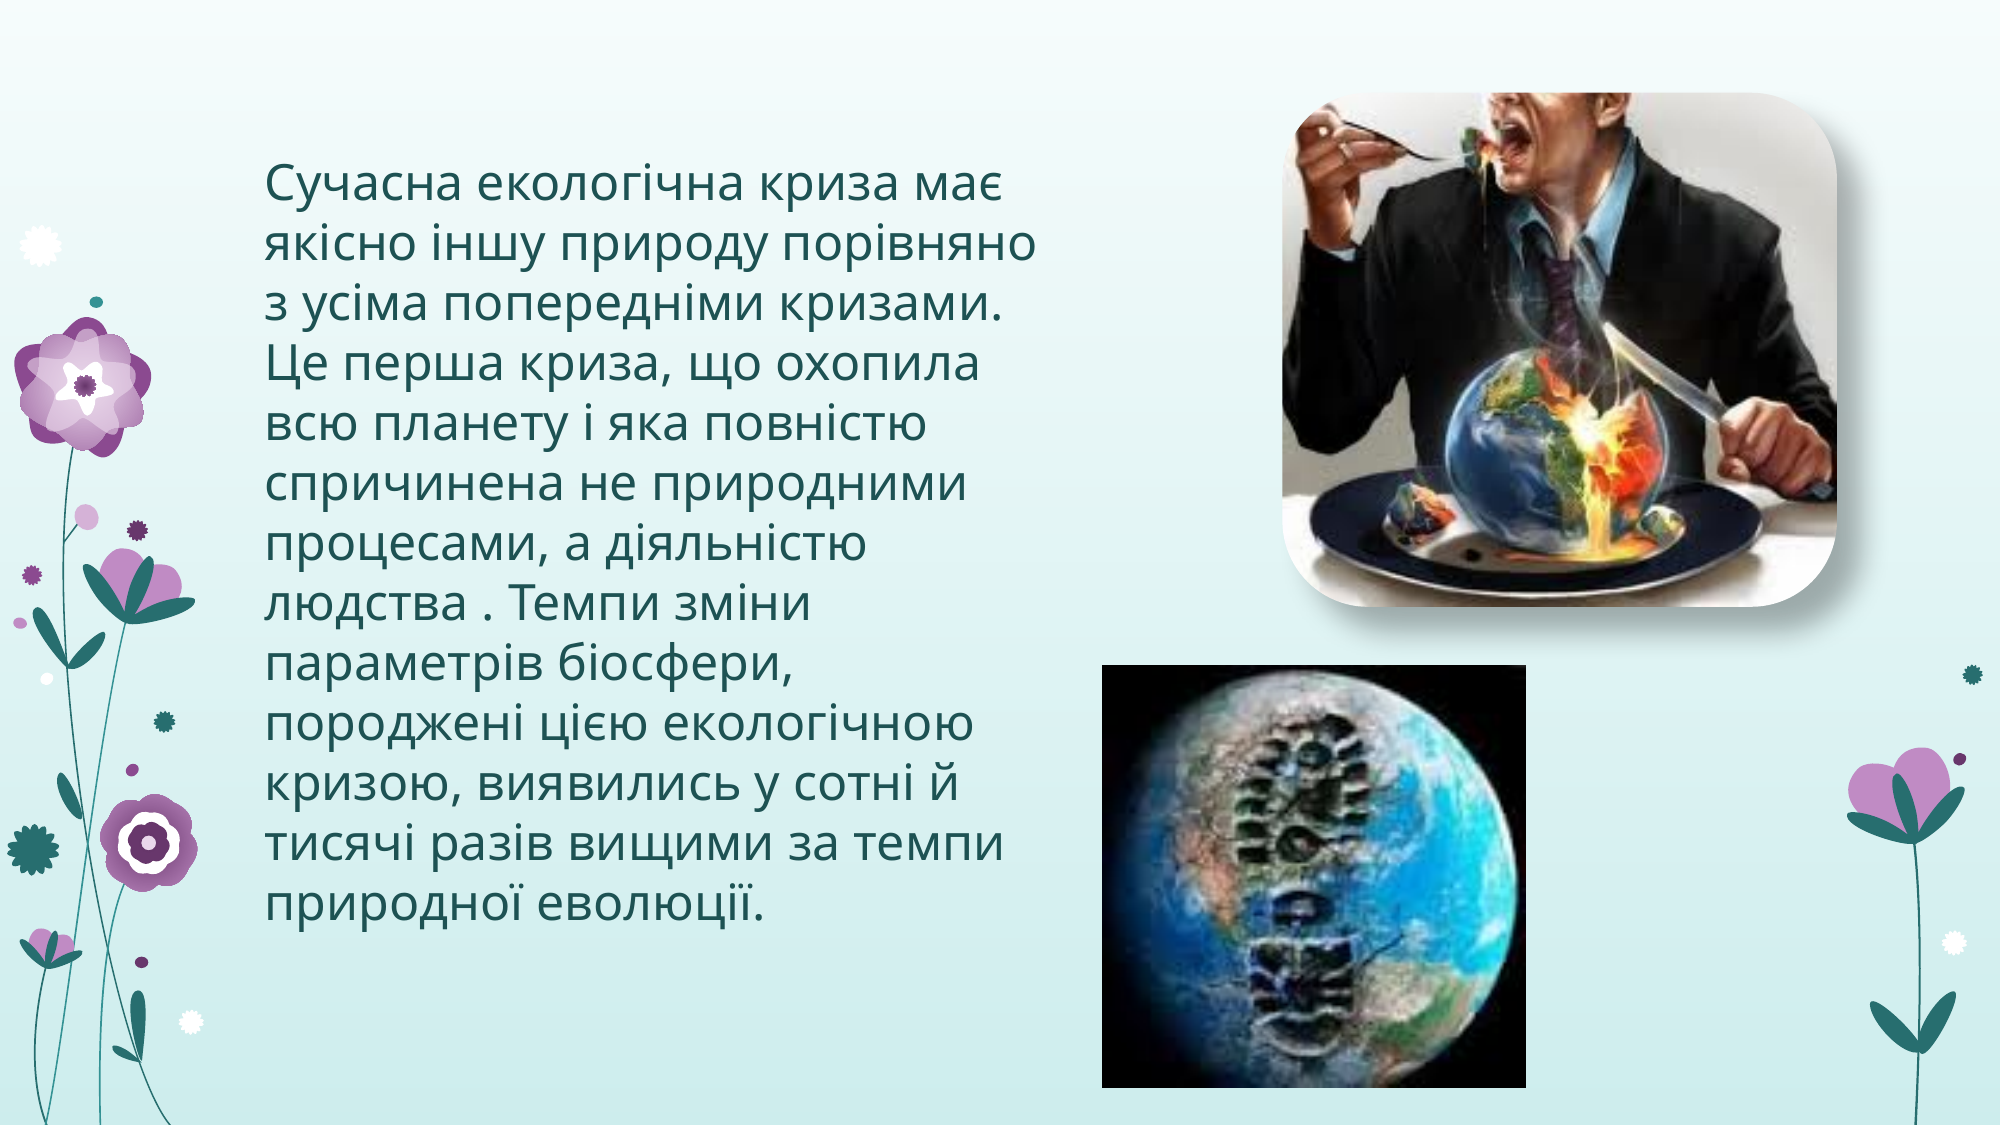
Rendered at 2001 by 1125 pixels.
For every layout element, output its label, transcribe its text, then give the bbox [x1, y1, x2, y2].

picture [1282, 92, 1837, 607]
picture [1102, 665, 1526, 1088]
text_box Сучасна екологічна криза має якісно іншу природу порівняно з усіма по­передніми кризами. Це перша криза, що охопила всю планету і яка повністю спричинена не природними процесами, а діяльністю людства . Темпи зміни параметрів біосфери, породжені цією екологічною кризою, ви­явились у сотні й тисячі разів вищими за темпи природної еволюції. [249, 143, 1054, 939]
